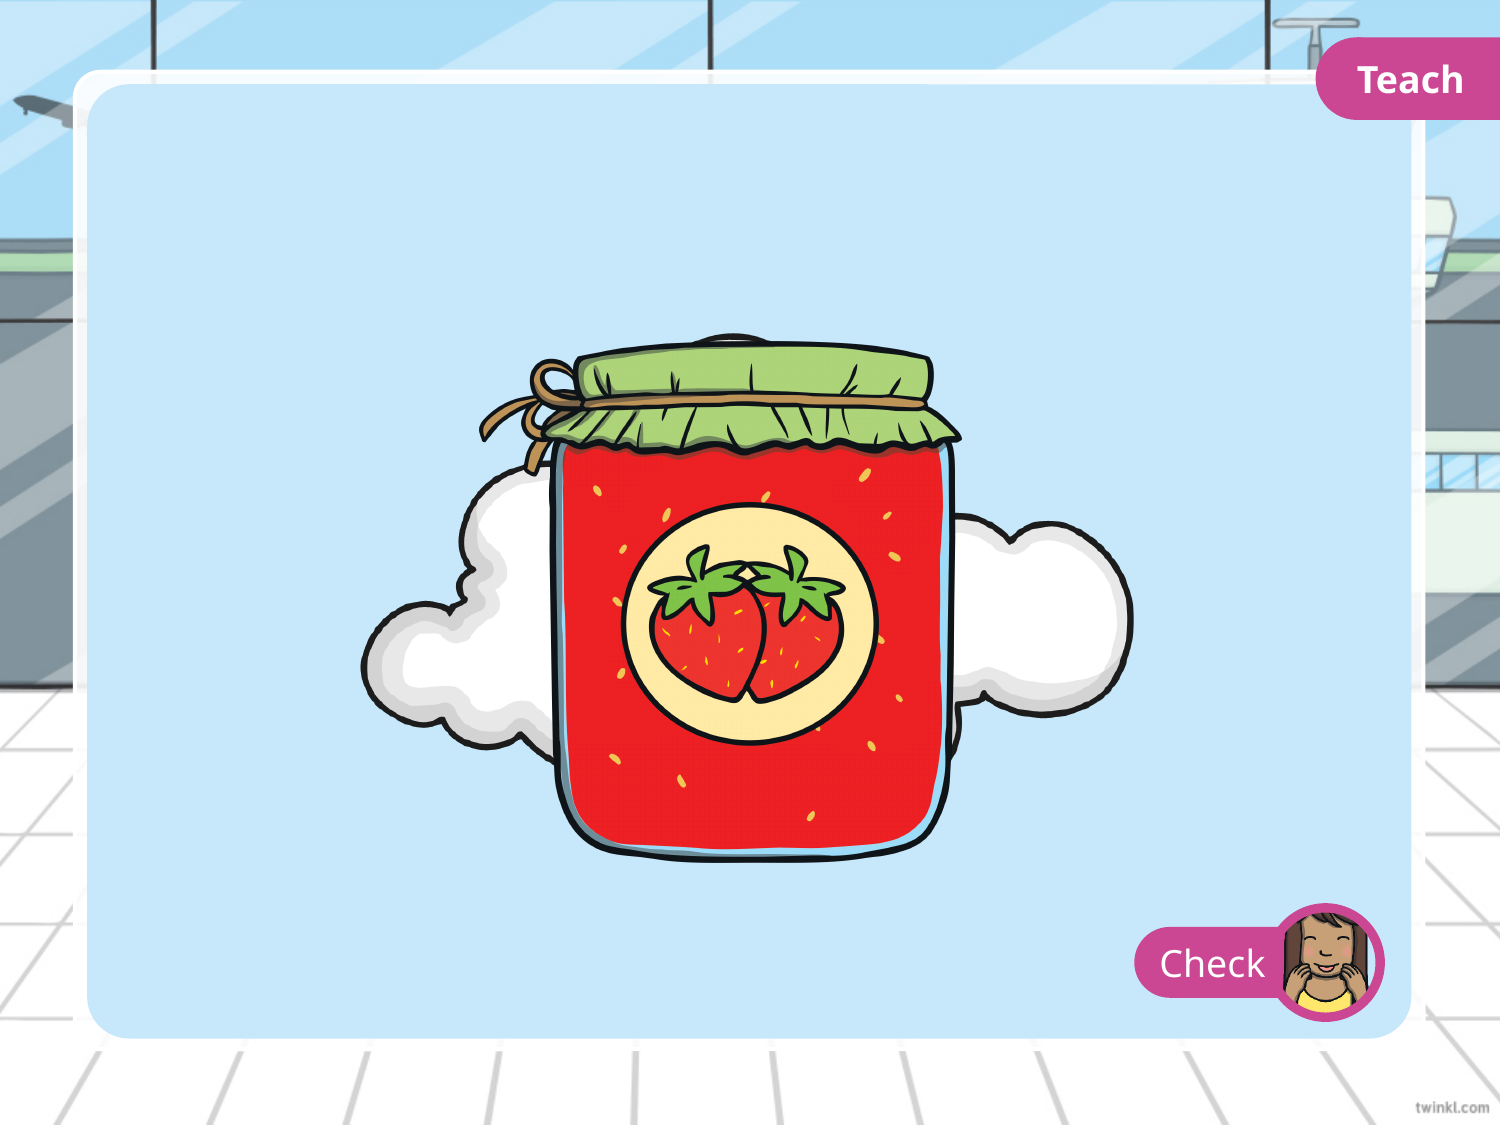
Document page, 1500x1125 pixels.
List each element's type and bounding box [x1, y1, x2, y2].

picture [479, 341, 962, 863]
text_box [86, 83, 1413, 1040]
text_box [1315, 37, 1500, 120]
text_box [360, 333, 1134, 792]
picture [0, 0, 1500, 1125]
text_box [1134, 907, 1381, 1018]
